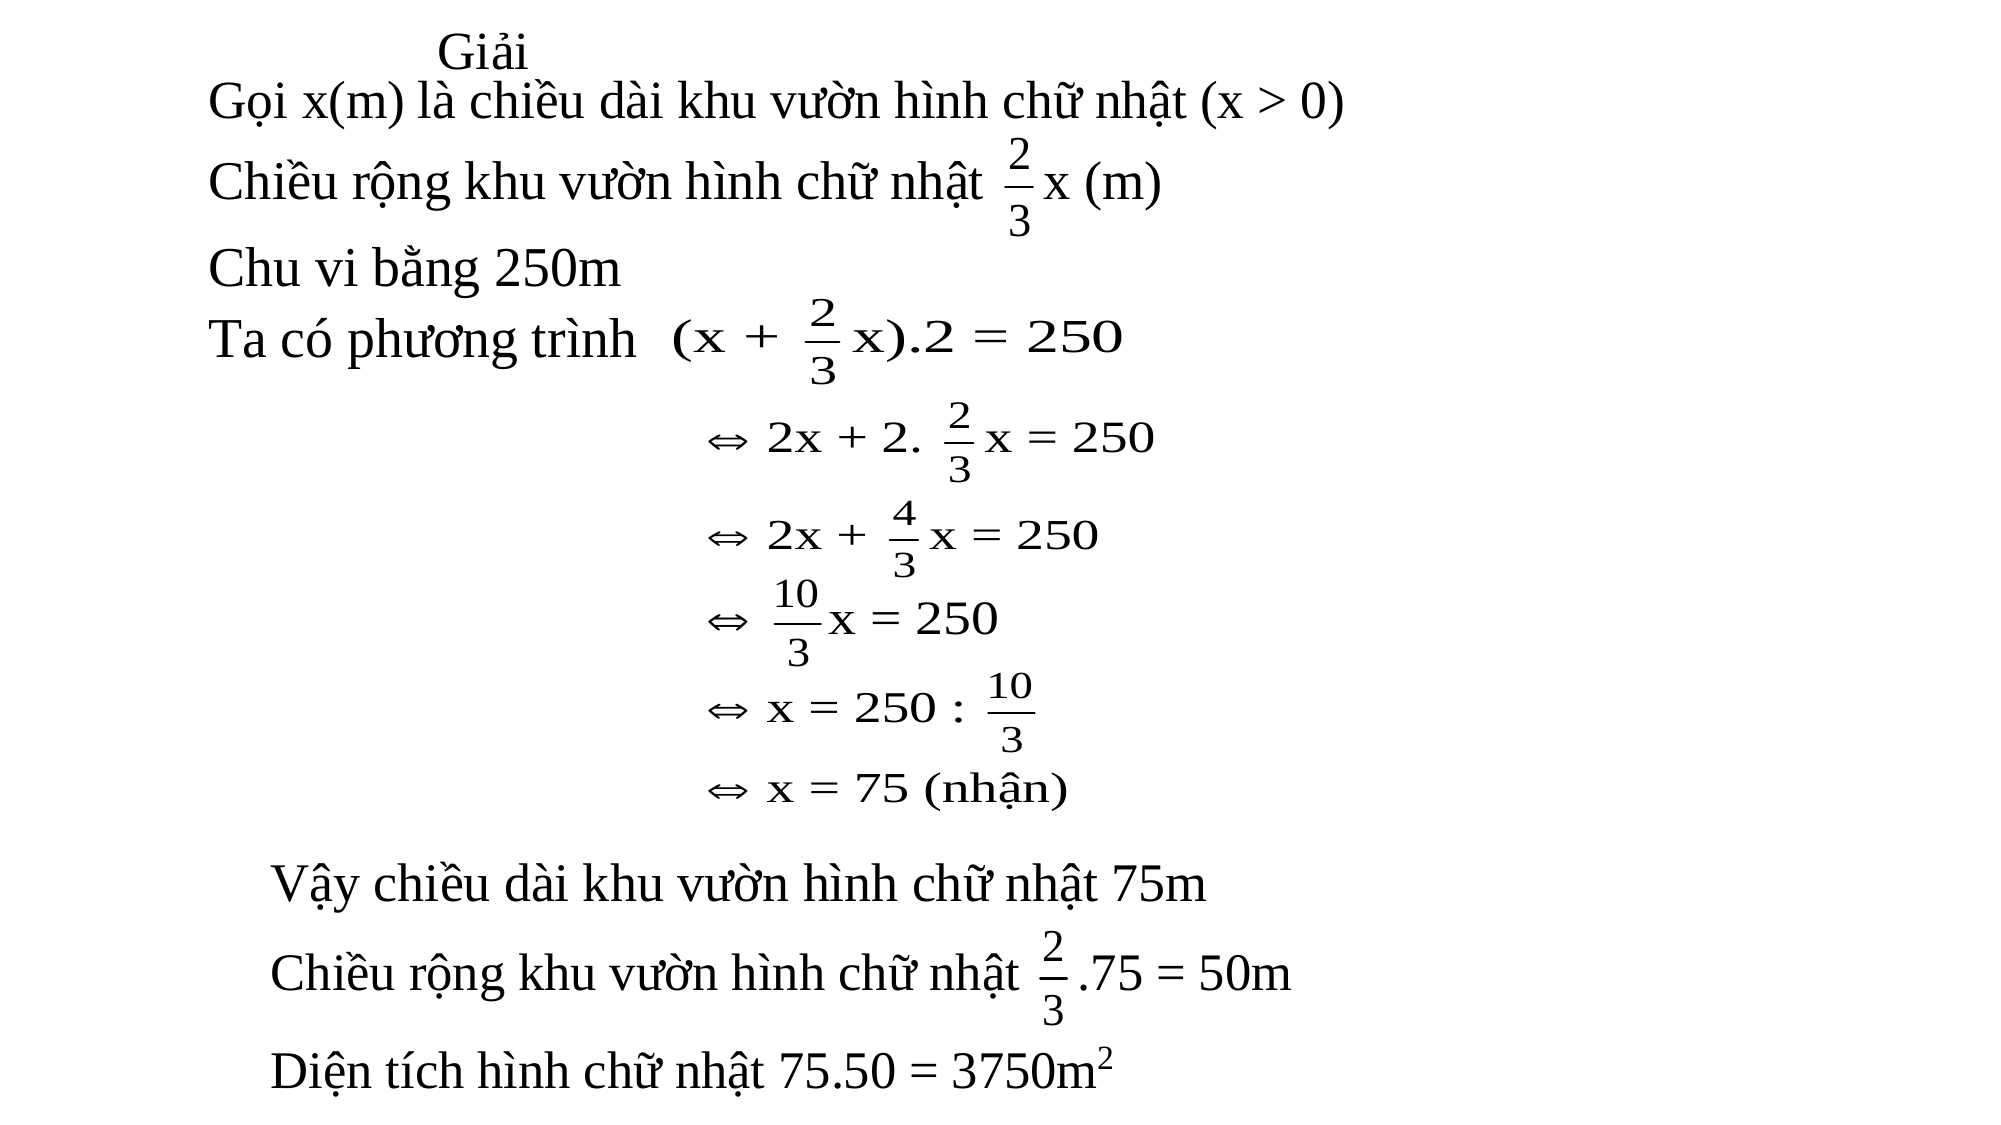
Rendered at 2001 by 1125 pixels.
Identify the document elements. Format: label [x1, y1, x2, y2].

picture [270, 852, 2000, 1125]
picture [208, 21, 2000, 836]
